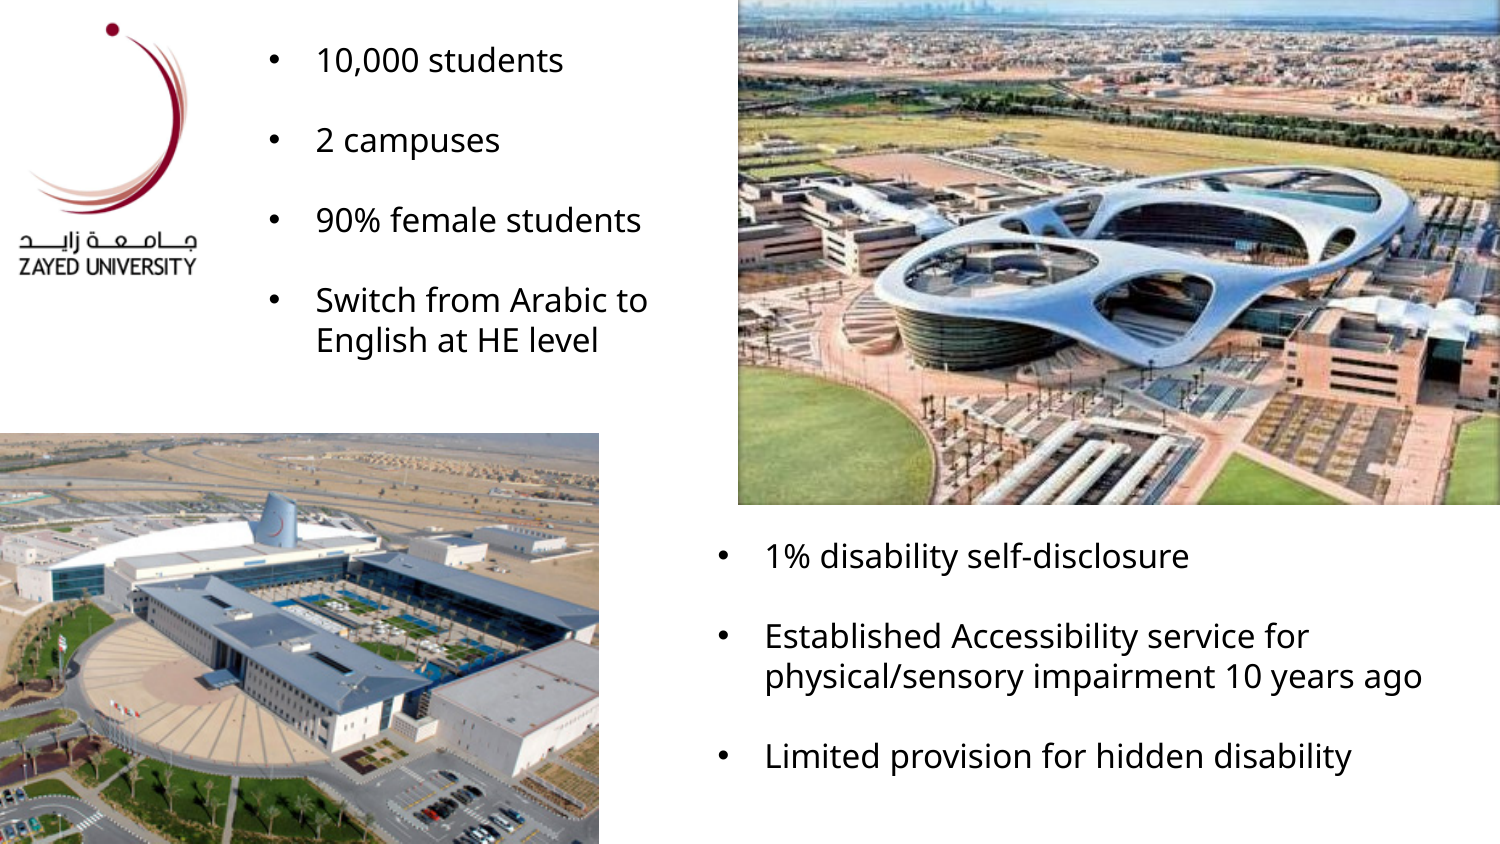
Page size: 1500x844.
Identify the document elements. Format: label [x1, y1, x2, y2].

picture [737, 0, 1500, 505]
picture [8, 7, 208, 293]
picture [0, 433, 599, 844]
